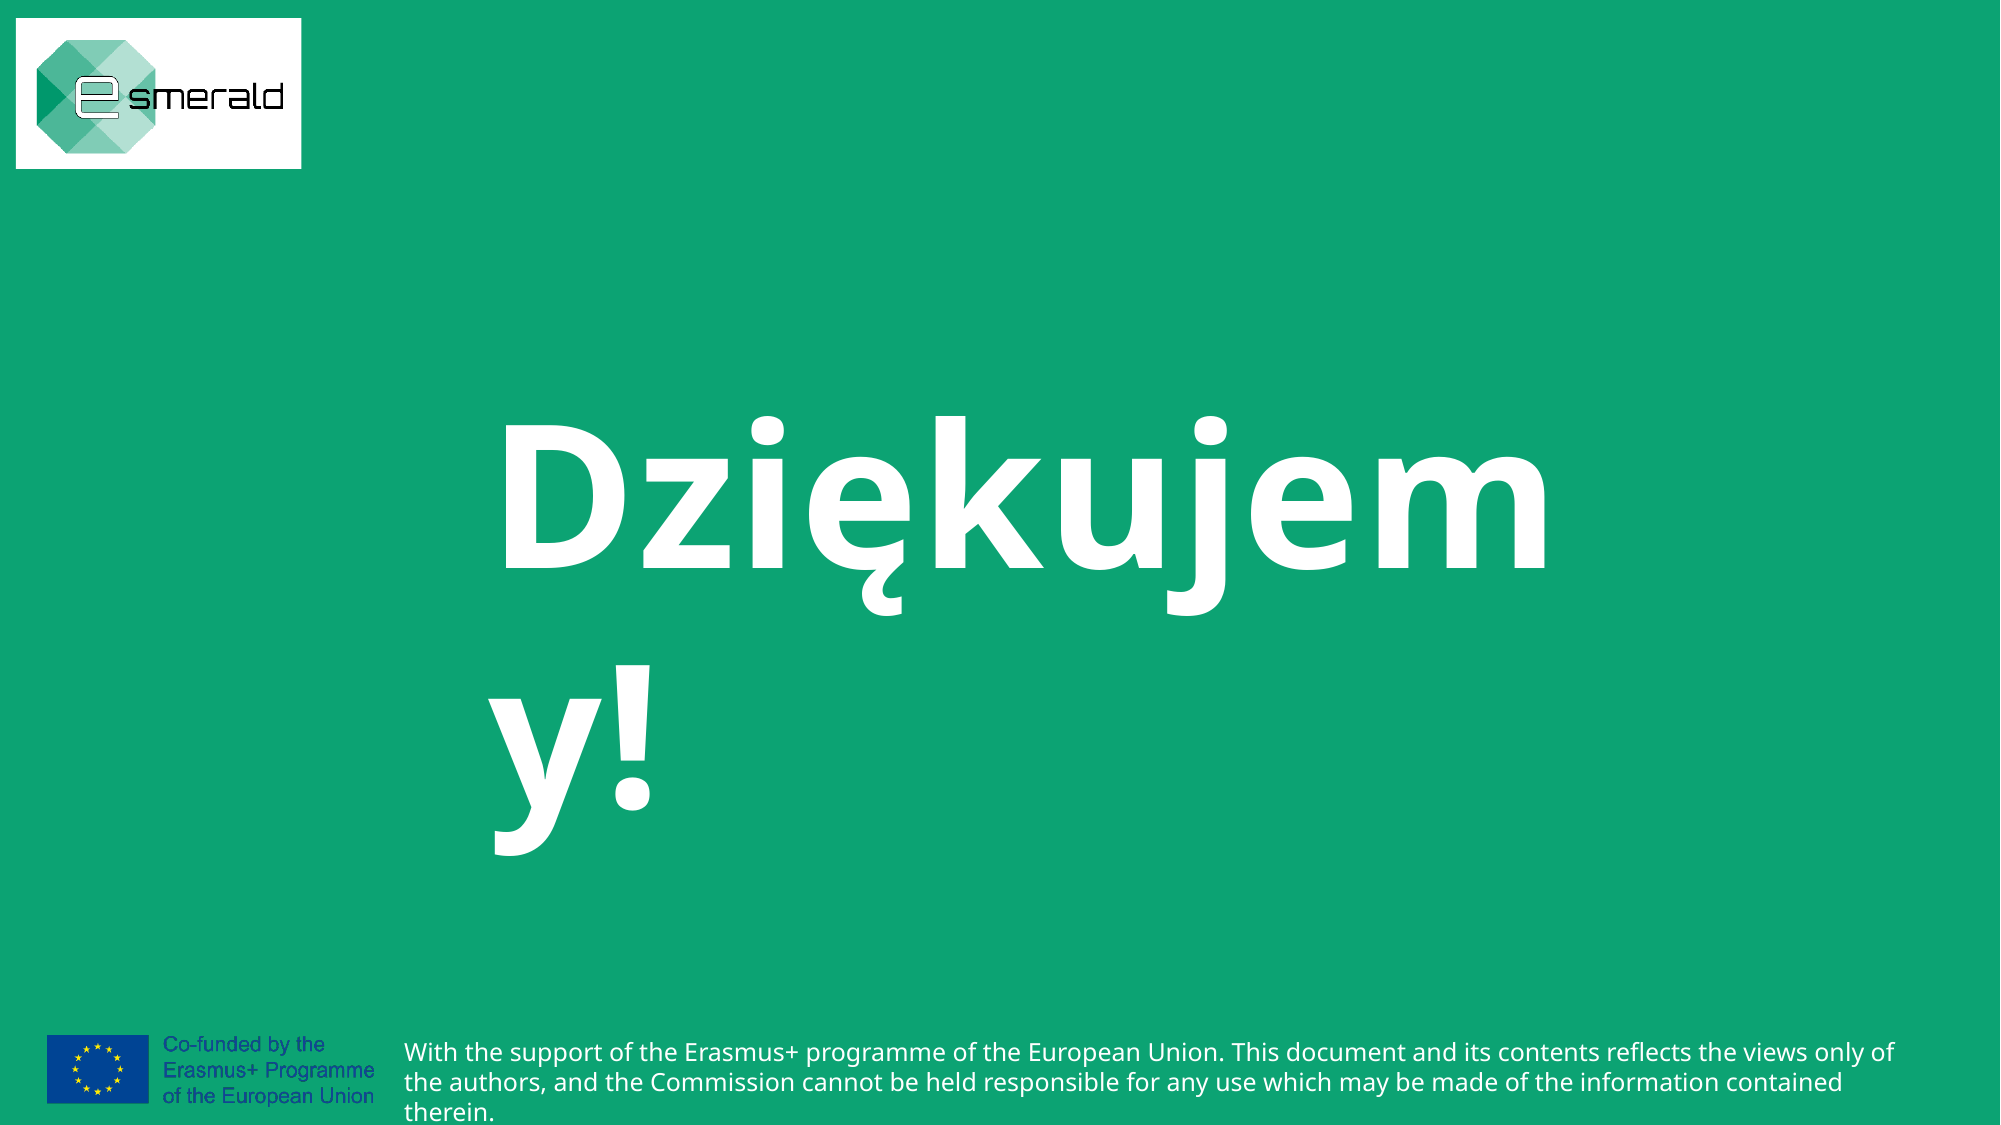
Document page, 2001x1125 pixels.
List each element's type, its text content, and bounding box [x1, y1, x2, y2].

picture [15, 18, 302, 169]
text_box Dziękujemy! [473, 361, 1653, 857]
picture [47, 1035, 374, 1107]
